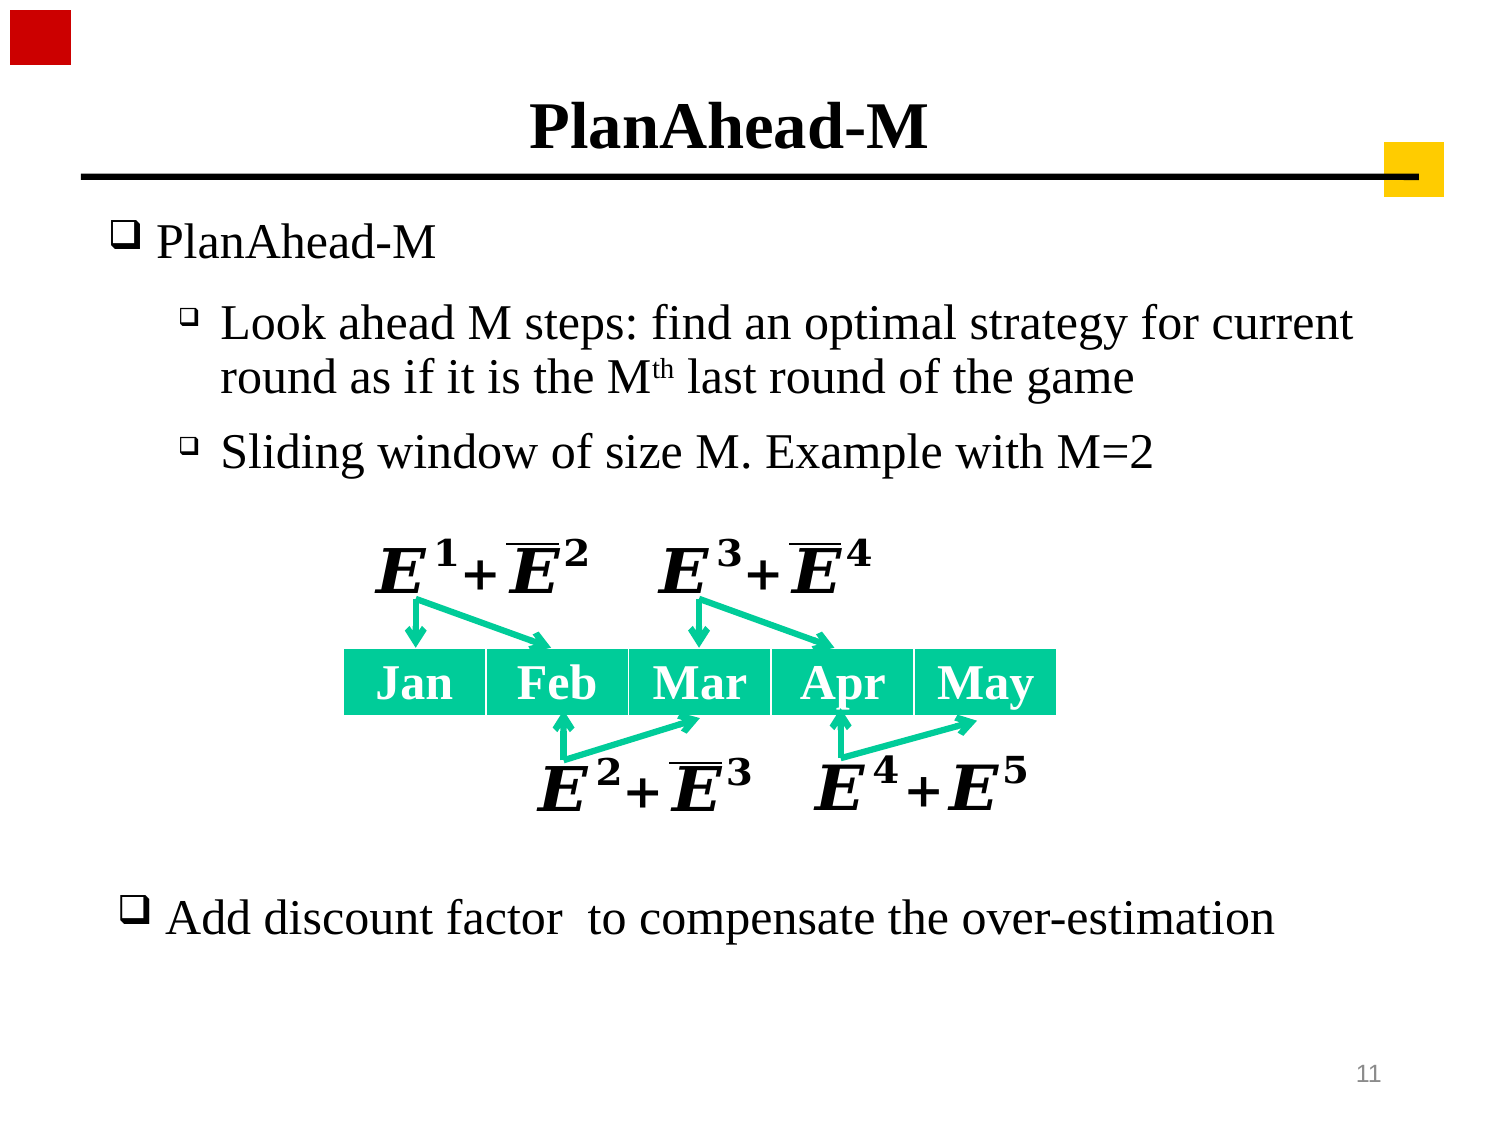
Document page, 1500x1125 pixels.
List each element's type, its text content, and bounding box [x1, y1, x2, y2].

table_header Feb [487, 649, 628, 715]
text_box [415, 598, 552, 649]
title PlanAhead-M [92, 82, 1368, 163]
list PlanAhead-M Look ahead M steps: find an optimal strategy for current round as if it is the Mth last round of the game Sliding window of size M. Example with M=2 [92, 215, 1419, 500]
table_header Mar [629, 649, 770, 715]
table_header Apr [772, 649, 913, 715]
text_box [840, 720, 978, 759]
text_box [563, 722, 701, 761]
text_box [698, 598, 835, 649]
table_header Jan [344, 649, 485, 715]
slide_number 11 [1059, 1042, 1397, 1103]
table_header May [915, 649, 1056, 715]
